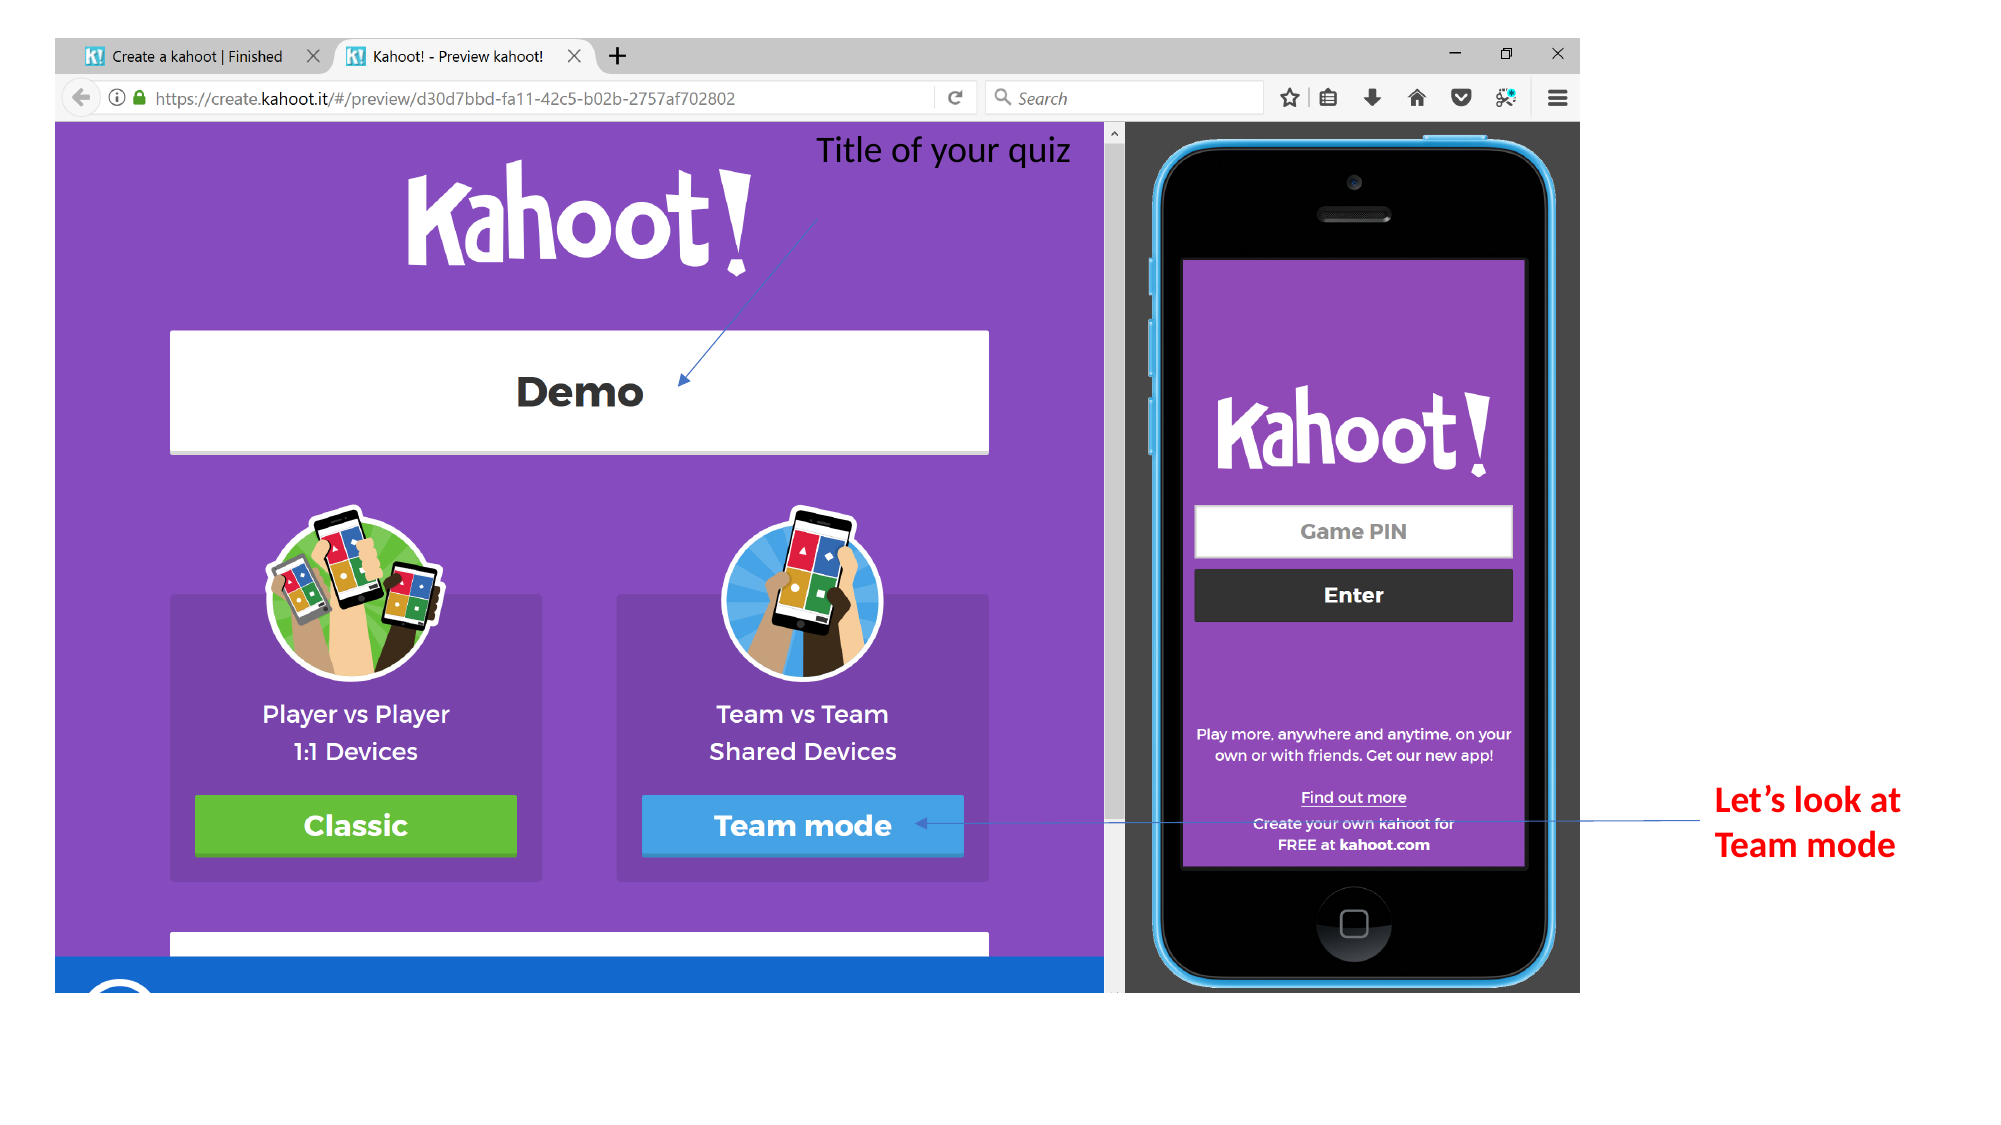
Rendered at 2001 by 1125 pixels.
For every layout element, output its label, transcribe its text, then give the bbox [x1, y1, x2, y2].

picture [55, 38, 1580, 993]
text_box Let’s look at Team mode [1699, 767, 1939, 873]
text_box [677, 219, 818, 387]
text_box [914, 820, 1700, 824]
